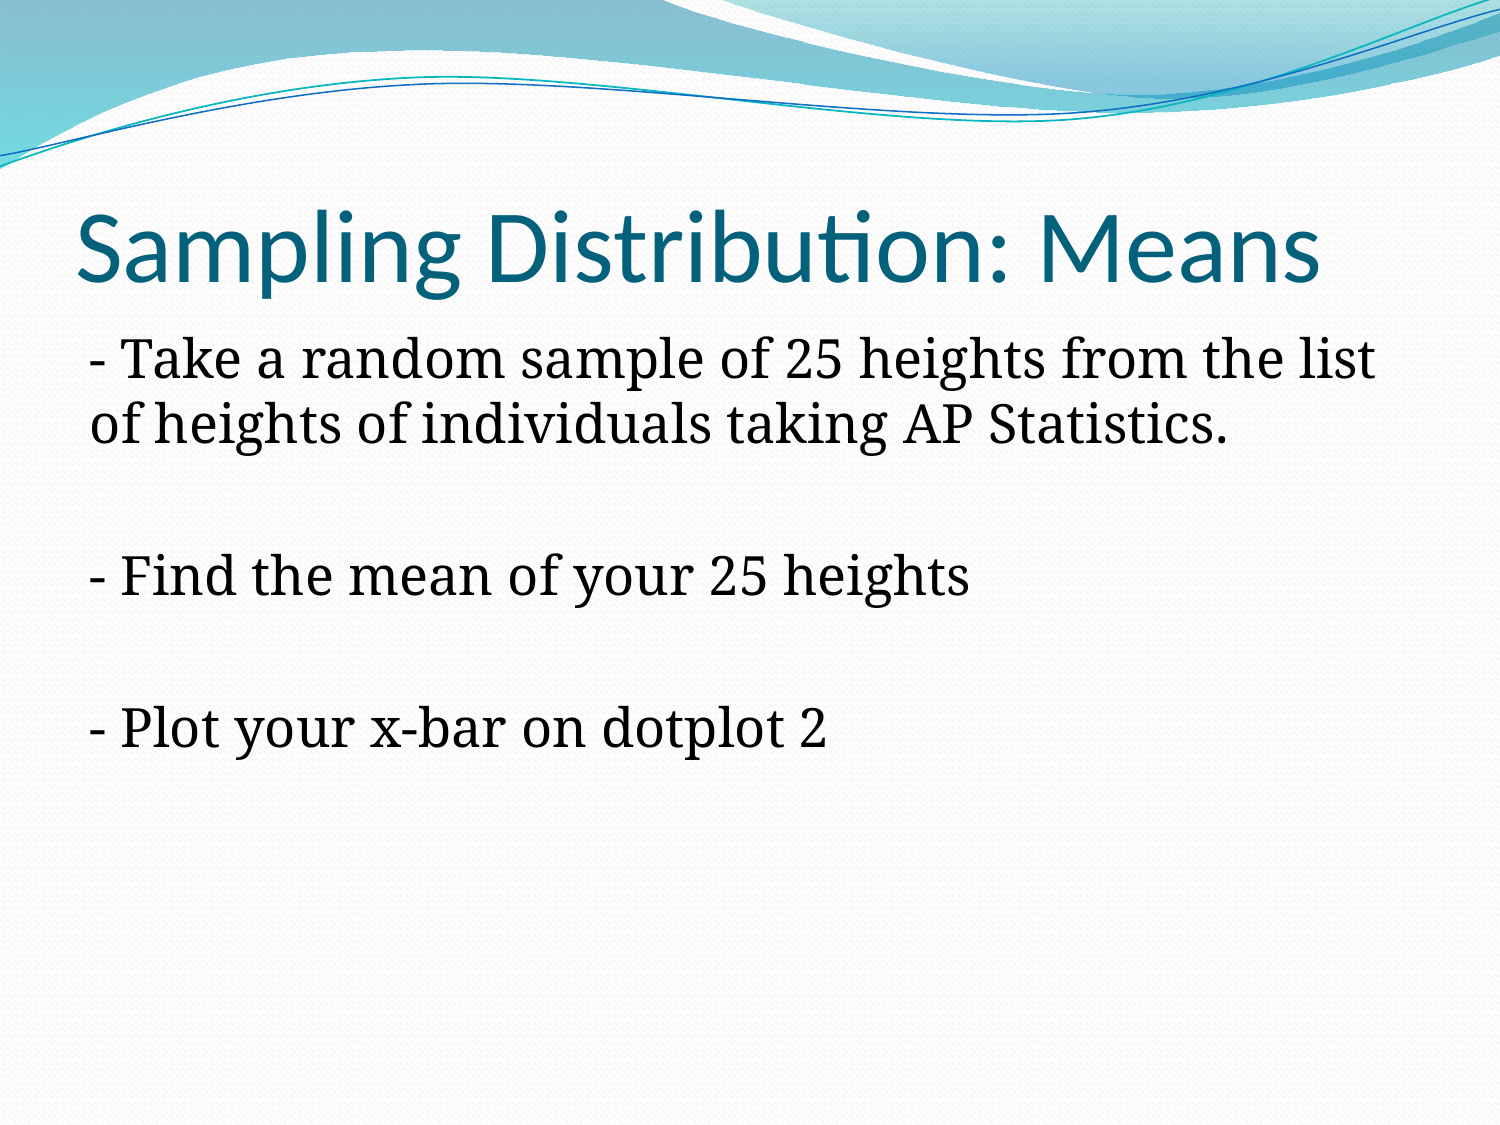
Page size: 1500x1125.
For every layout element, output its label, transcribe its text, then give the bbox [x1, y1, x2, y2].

list - Take a random sample of 25 heights from the list of heights of individuals taking AP Statistics. - Find the mean of your 25 heights - Plot your x-bar on dotplot 2 [75, 317, 1425, 1038]
title Sampling Distribution: Means [75, 115, 1425, 303]
